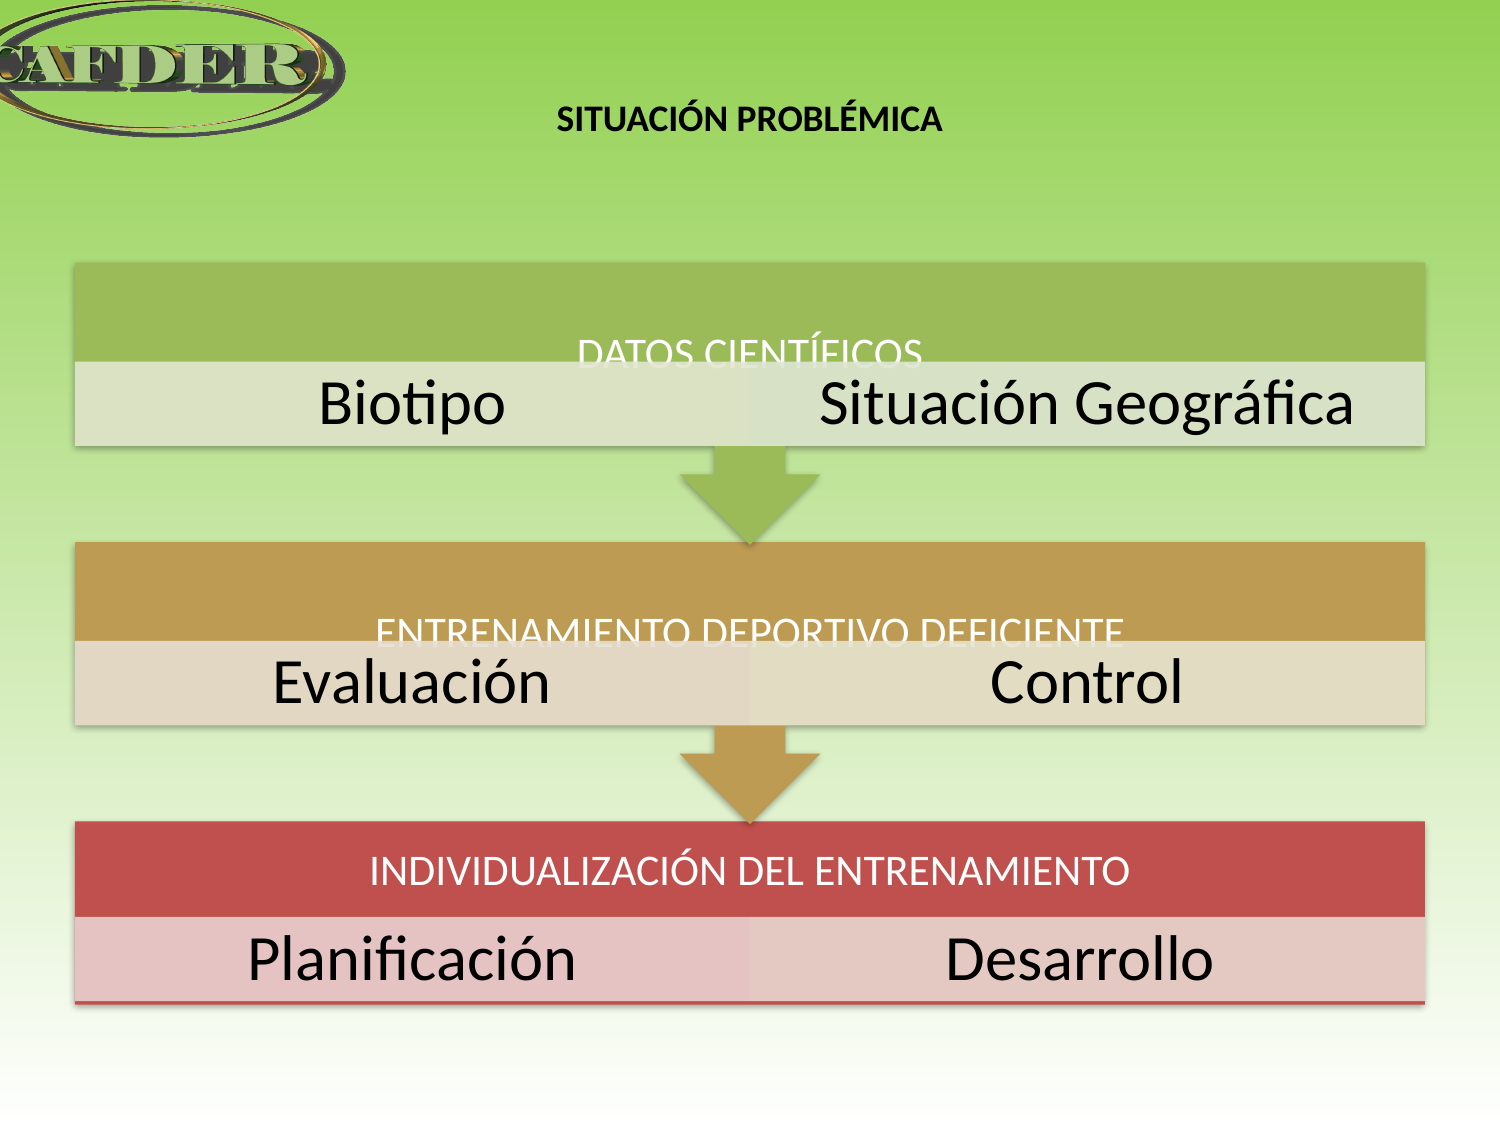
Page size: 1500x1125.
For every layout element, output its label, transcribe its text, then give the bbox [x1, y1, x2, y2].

picture [0, 0, 346, 138]
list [74, 262, 1426, 1006]
title SITUACIÓN PROBLÉMICA [75, 45, 1425, 233]
